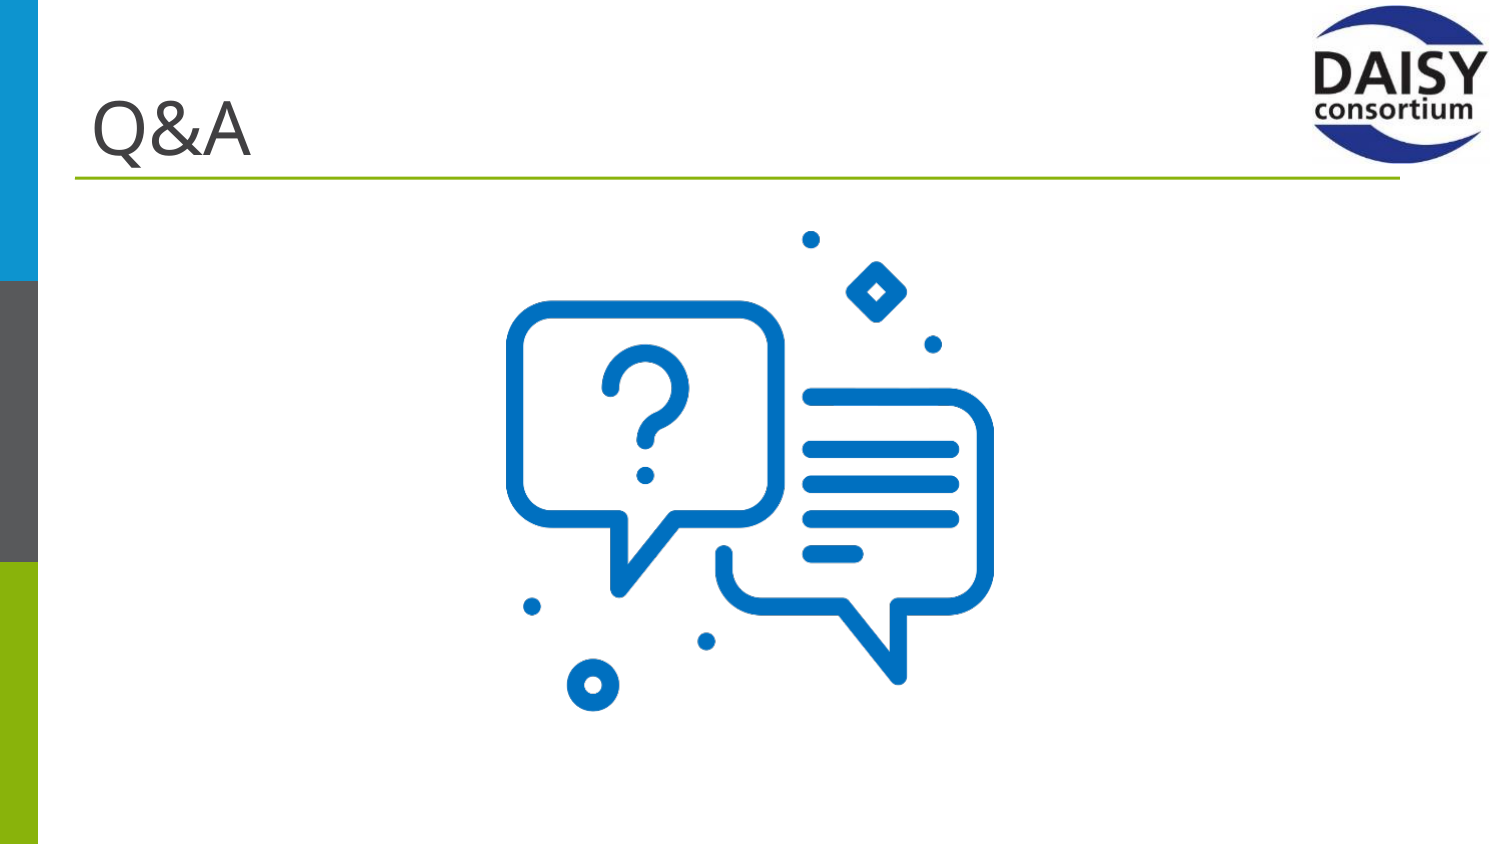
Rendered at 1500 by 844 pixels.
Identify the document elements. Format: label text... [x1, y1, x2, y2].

picture [1312, 5, 1490, 164]
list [470, 196, 1029, 755]
title Q&A [75, 34, 1425, 179]
